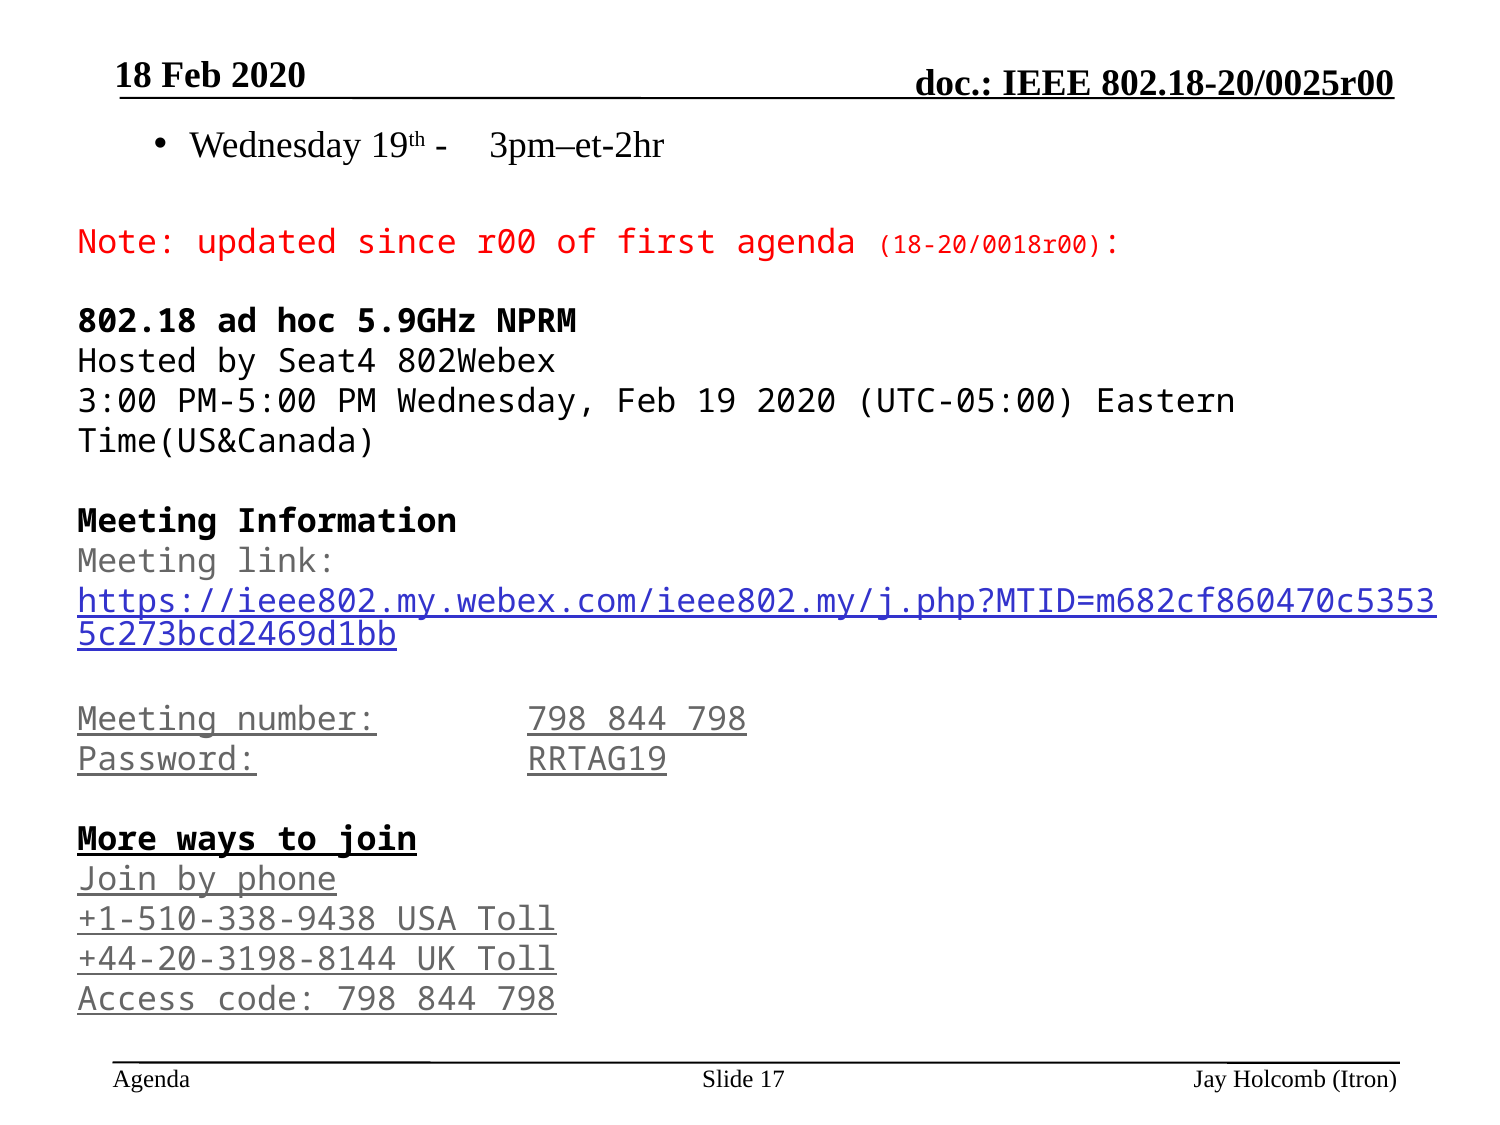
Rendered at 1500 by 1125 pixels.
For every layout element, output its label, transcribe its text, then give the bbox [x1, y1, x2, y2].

text_box Note: updated since r00 of first agenda (18-20/0018r00): 802.18 ad hoc 5.9GHz NPRM Hosted by Seat4 802Webex 3:00 PM-5:00 PM Wednesday, Feb 19 2020 (UTC-05:00) Eastern Time(US&Canada) Meeting Information Meeting link: https://ieee802.my.webex.com/ieee802.my/j.php?MTID=m682cf860470c53535c273bcd2469d1bb Meeting number: 798 844 798 Password: RRTAG19 More ways to join Join by phone +1-510-338-9438 USA Toll +44-20-3198-8144 UK Toll Access code: 798 844 798 [62, 212, 1463, 991]
slide_number Slide 17 [687, 1061, 800, 1123]
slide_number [114, 49, 478, 95]
footer Jay Holcomb (Itron) [874, 1061, 1398, 1093]
text_box Wednesday 19th - 3pm–et-2hr [108, 112, 772, 173]
